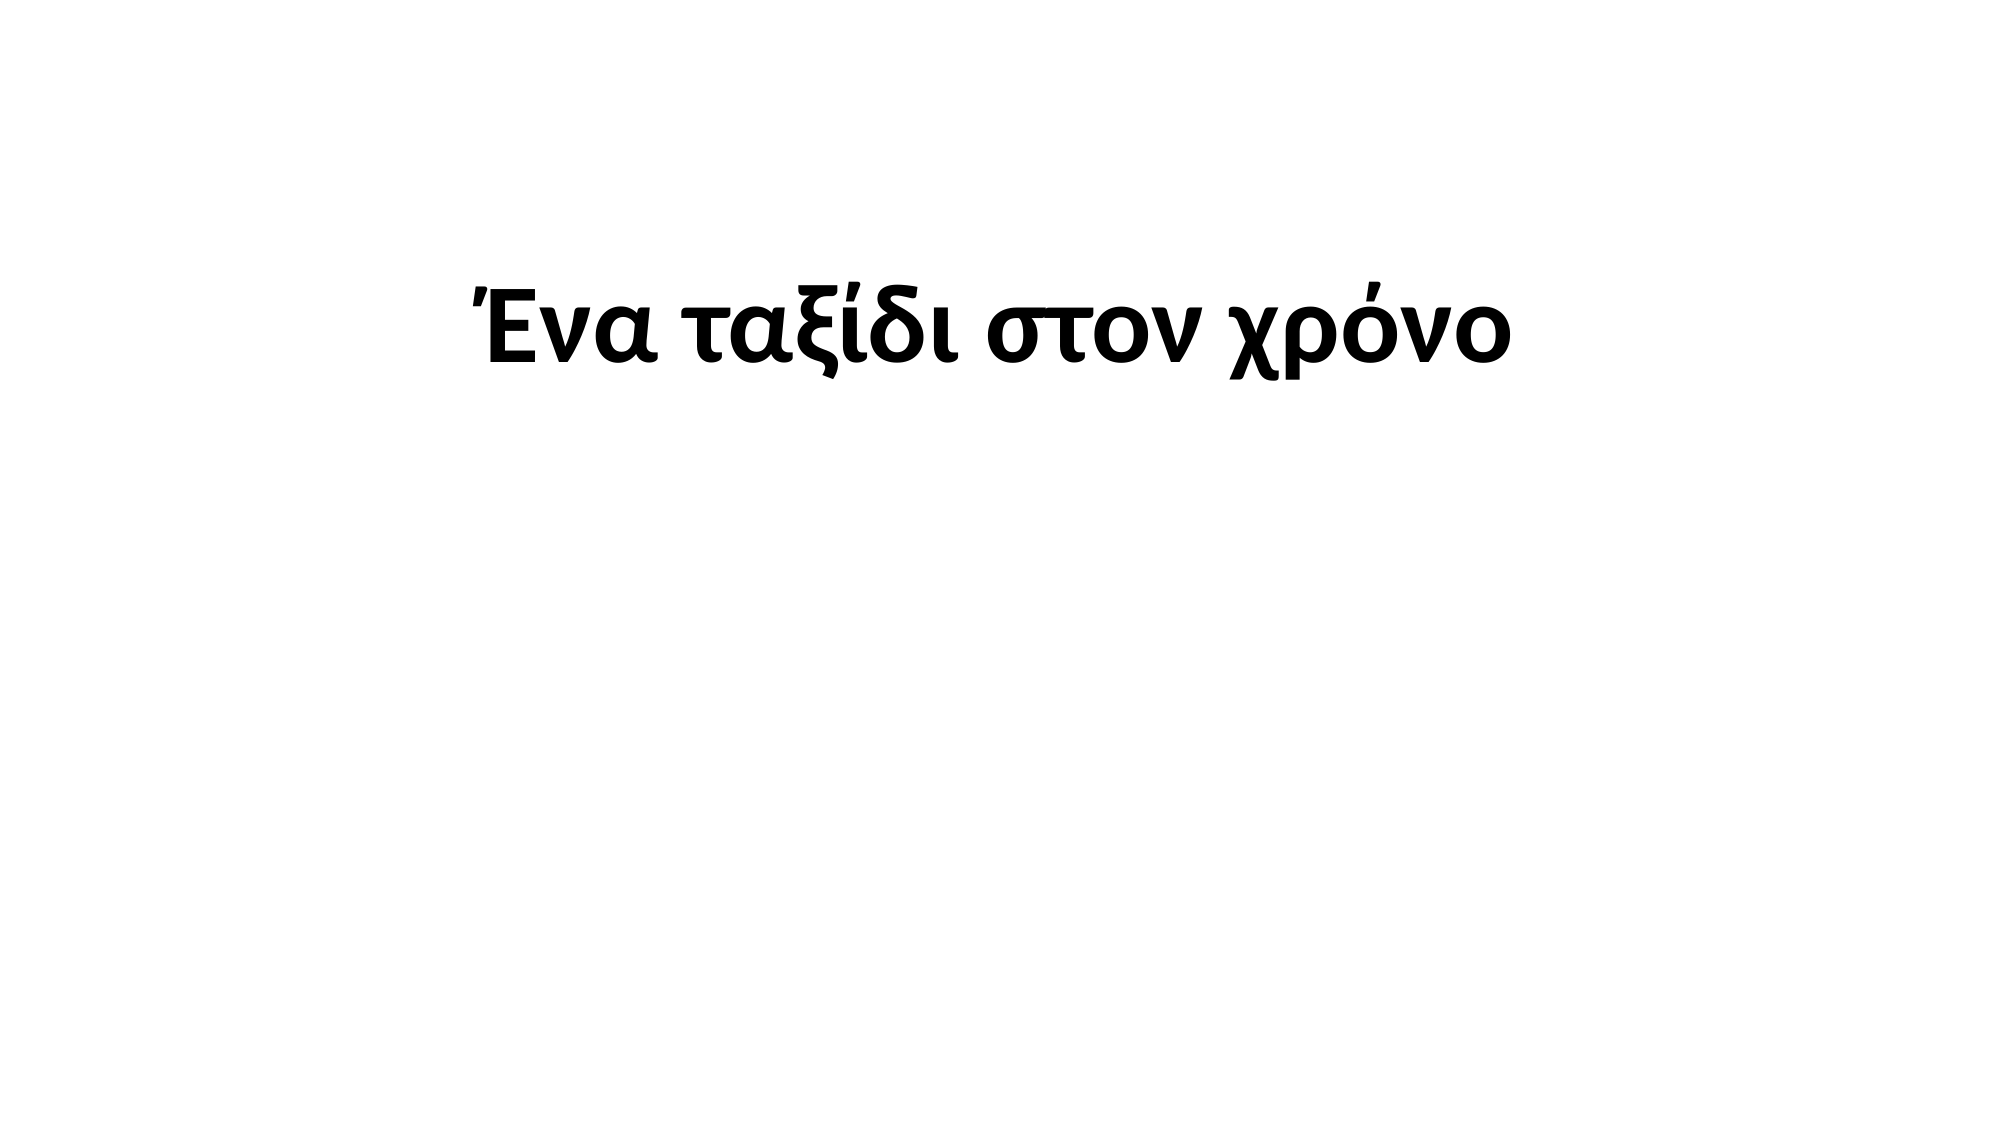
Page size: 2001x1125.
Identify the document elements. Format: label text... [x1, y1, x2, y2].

title Ένα ταξίδι στον χρόνο [150, 196, 1850, 438]
